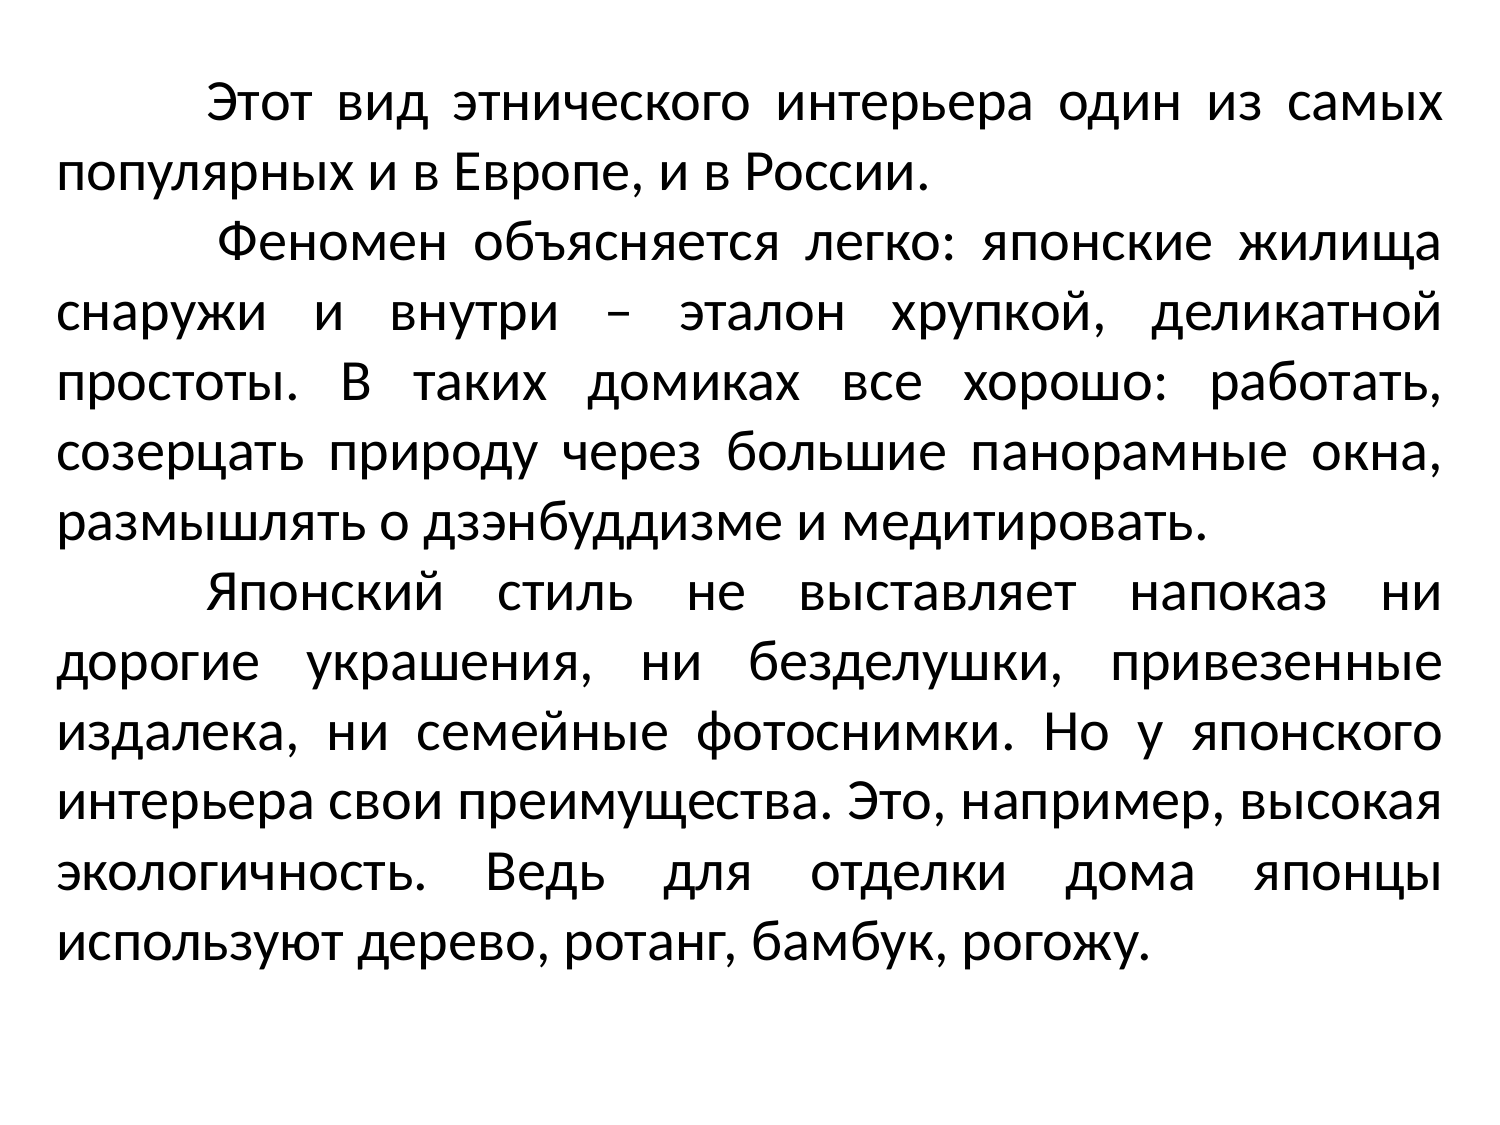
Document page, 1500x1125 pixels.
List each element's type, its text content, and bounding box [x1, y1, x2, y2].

text_box Этот вид этнического интерьера один из самых популярных и в Европе, и в России. Феномен объясняется легко: японские жилища снаружи и внутри – эталон хрупкой, деликатной простоты. В таких домиках все хорошо: работать, созерцать природу через большие панорамные окна, размышлять о дзэнбуддизме и медитировать. Японский стиль не выставляет напоказ ни дорогие украшения, ни безделушки, привезенные издалека, ни семейные фотоснимки. Но у японского интерьера свои преимущества. Это, например, высокая экологичность. Ведь для отделки дома японцы используют дерево, ротанг, бамбук, рогожу. [41, 54, 1459, 980]
